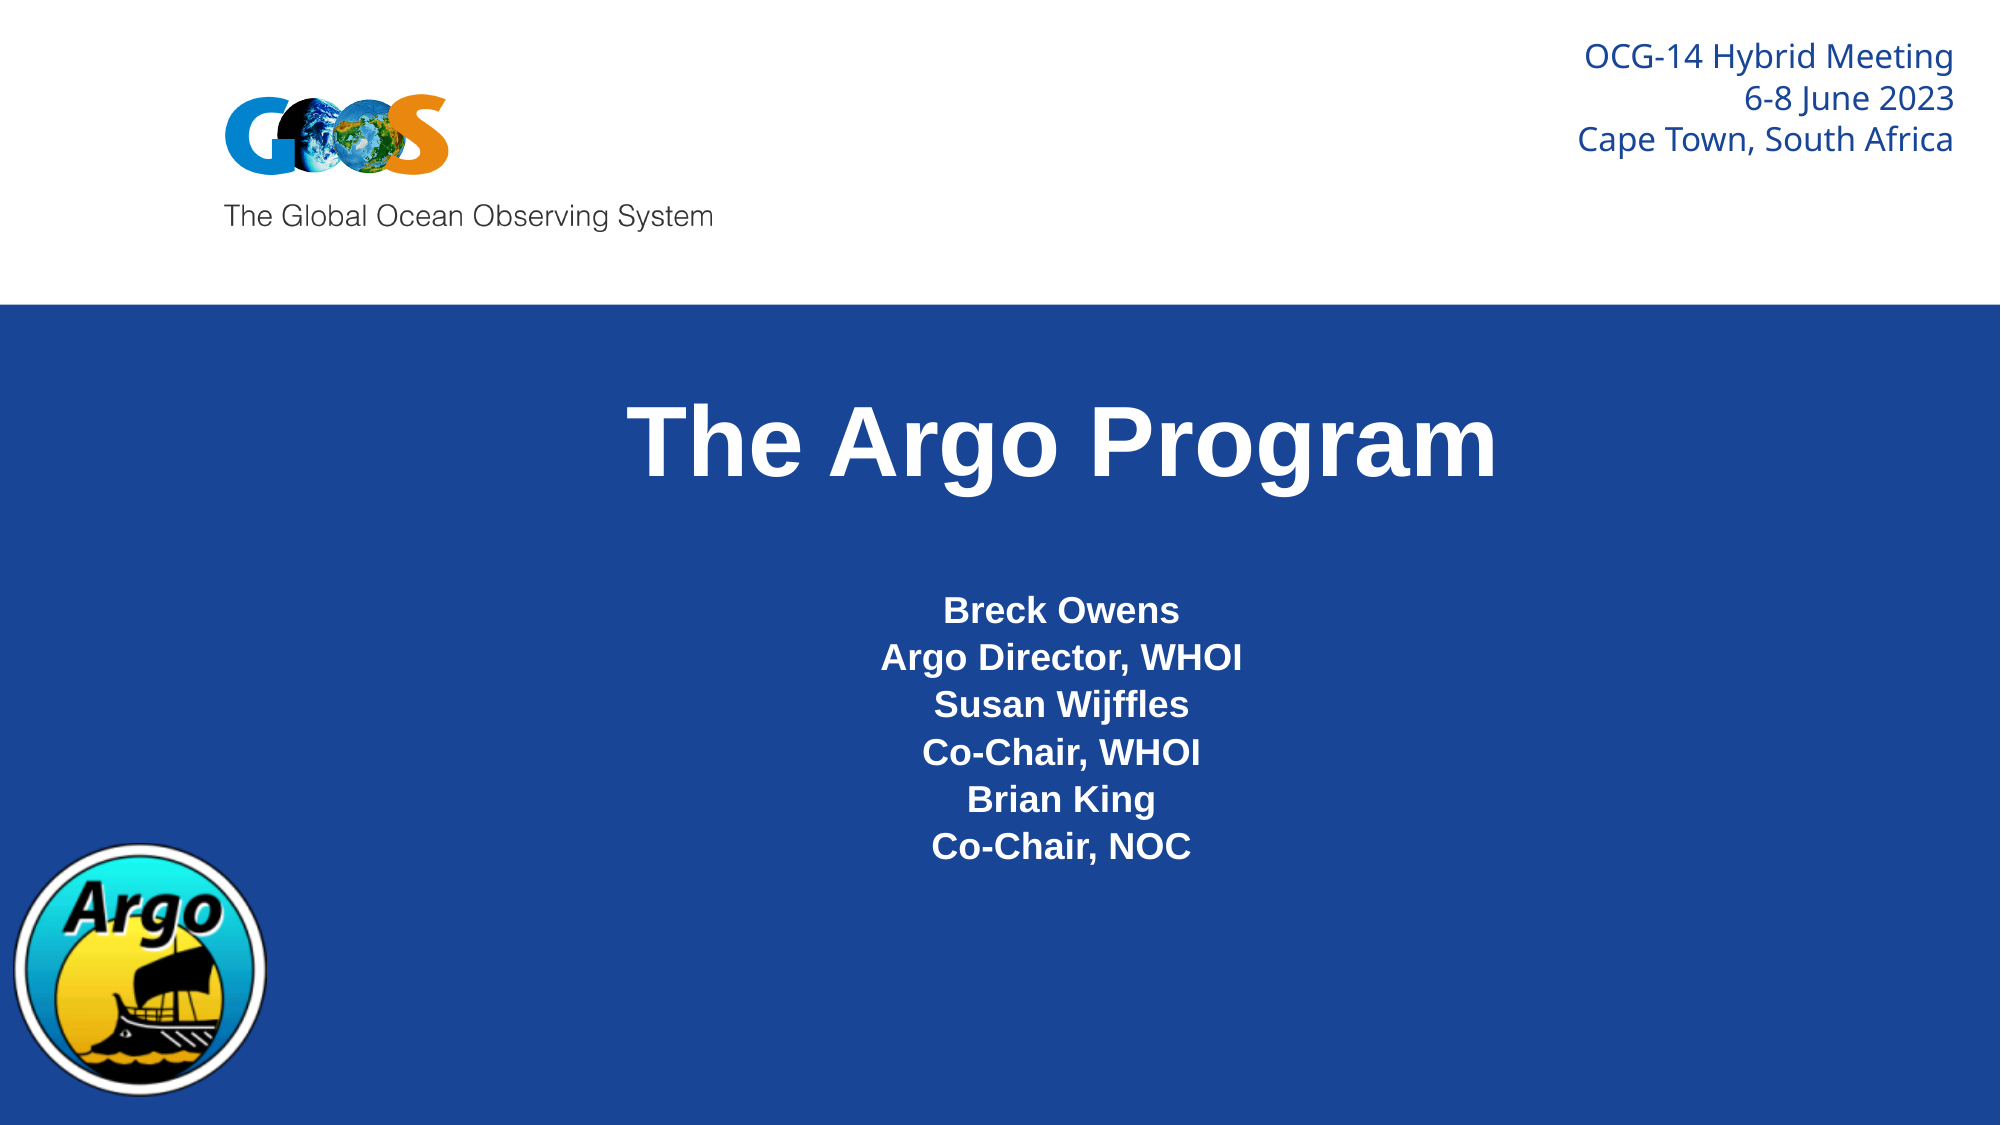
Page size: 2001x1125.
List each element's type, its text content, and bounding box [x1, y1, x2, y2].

picture [13, 842, 268, 1097]
subtitle OCG-14 Hybrid Meeting 6-8 June 2023 Cape Town, South Africa [1449, 32, 1956, 139]
picture [224, 94, 712, 232]
title The Argo Program [232, 390, 1894, 563]
subtitle Breck Owens Argo Director, WHOI Susan Wijffles Co-Chair, WHOI Brian King Co-Chair, NOC [368, 583, 1718, 689]
